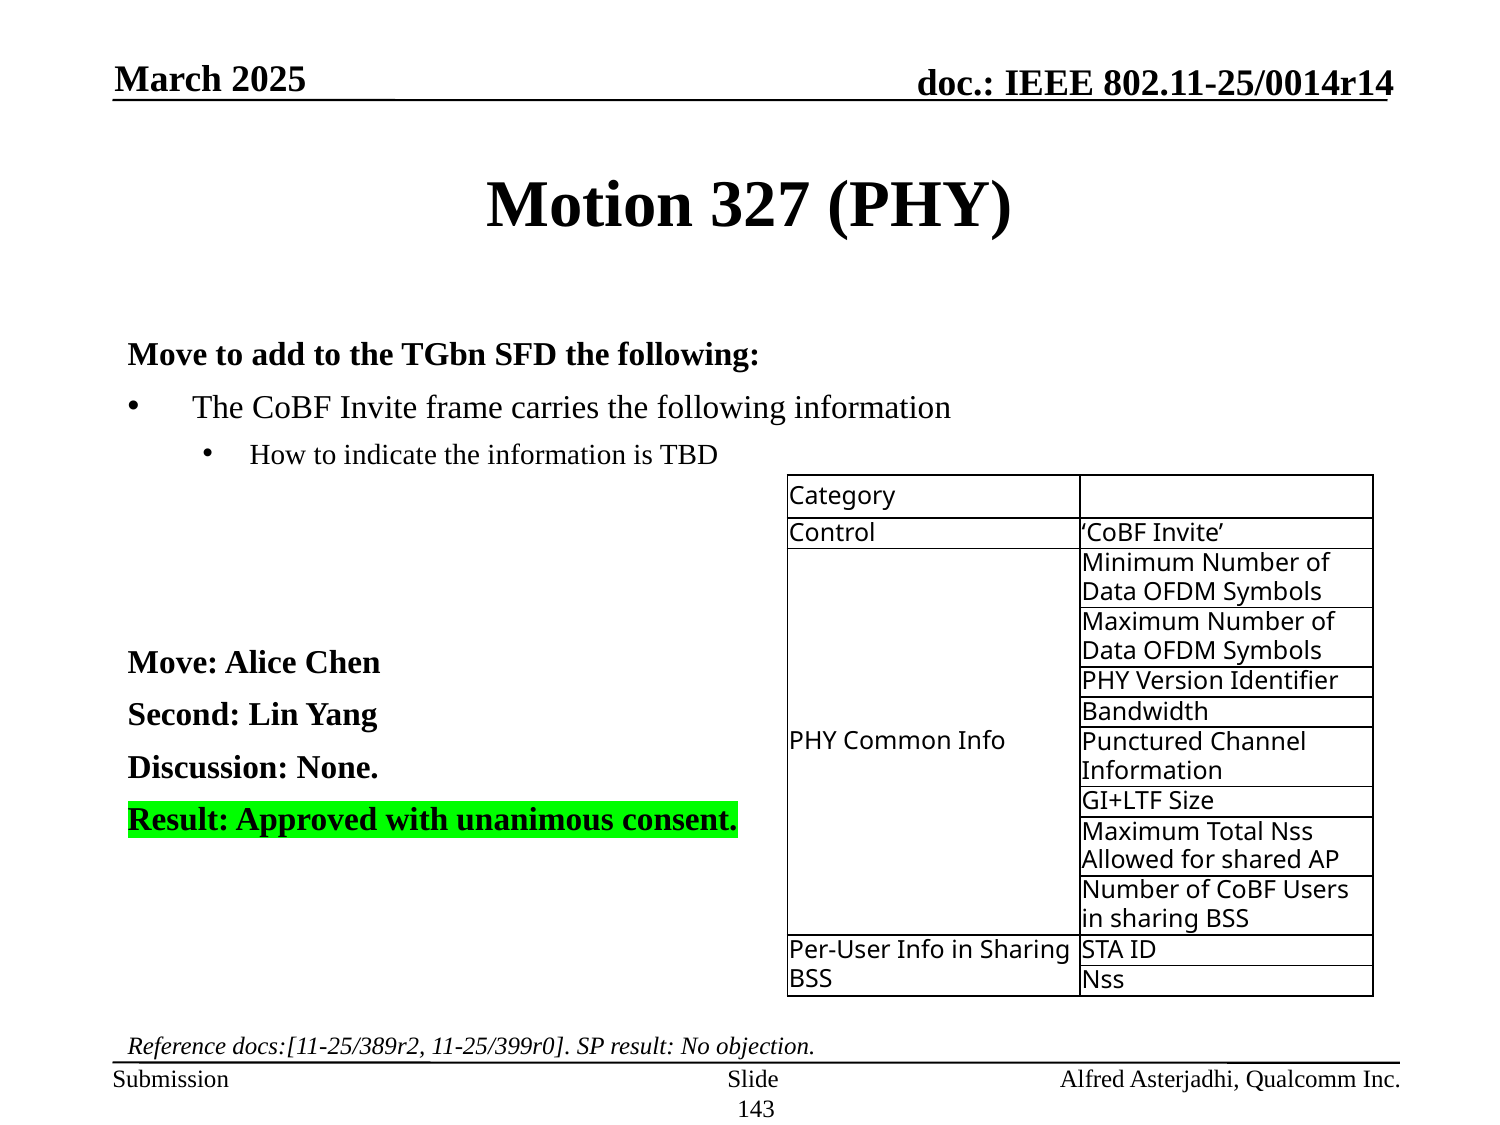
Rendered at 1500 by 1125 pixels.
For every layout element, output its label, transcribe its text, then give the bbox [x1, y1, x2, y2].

table_cell Nss [1081, 966, 1372, 995]
table_cell Minimum Number of Data OFDM Symbols [1081, 549, 1372, 607]
table_cell Number of CoBF Users in sharing BSS [1081, 877, 1372, 934]
table_cell PHY Common Info [788, 549, 1079, 934]
title Motion 327 (PHY) [112, 112, 1388, 288]
table_cell ‘CoBF Invite’ [1081, 519, 1372, 548]
table_cell Punctured Channel Information [1081, 728, 1372, 786]
list Move to add to the TGbn SFD the following: The CoBF Invite frame carries the following information How to indicate the information is TBD Move: Alice Chen Second: Lin Yang Discussion: None. Result: Approved with unanimous consent. Reference docs:[11-25/389r2, 11-25/399r0]. SP result: No objection. [112, 324, 1388, 1063]
table_header Category [788, 476, 1079, 517]
table_cell GI+LTF Size [1081, 787, 1372, 816]
table_cell Maximum Number of Data OFDM Symbols [1081, 608, 1372, 666]
table_cell STA ID [1081, 936, 1372, 965]
table_cell Bandwidth [1081, 698, 1372, 726]
table_cell Control [788, 519, 1079, 548]
footer Alfred Asterjadhi, Qualcomm Inc. [878, 1061, 1402, 1093]
table_cell Per-User Info in Sharing BSS [788, 936, 1079, 995]
table_cell PHY Version Identifier [1081, 668, 1372, 696]
slide_number Slide 143 [712, 1061, 800, 1123]
table_header [1081, 476, 1372, 517]
table_cell Maximum Total Nss Allowed for shared AP [1081, 818, 1372, 875]
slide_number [114, 54, 423, 100]
